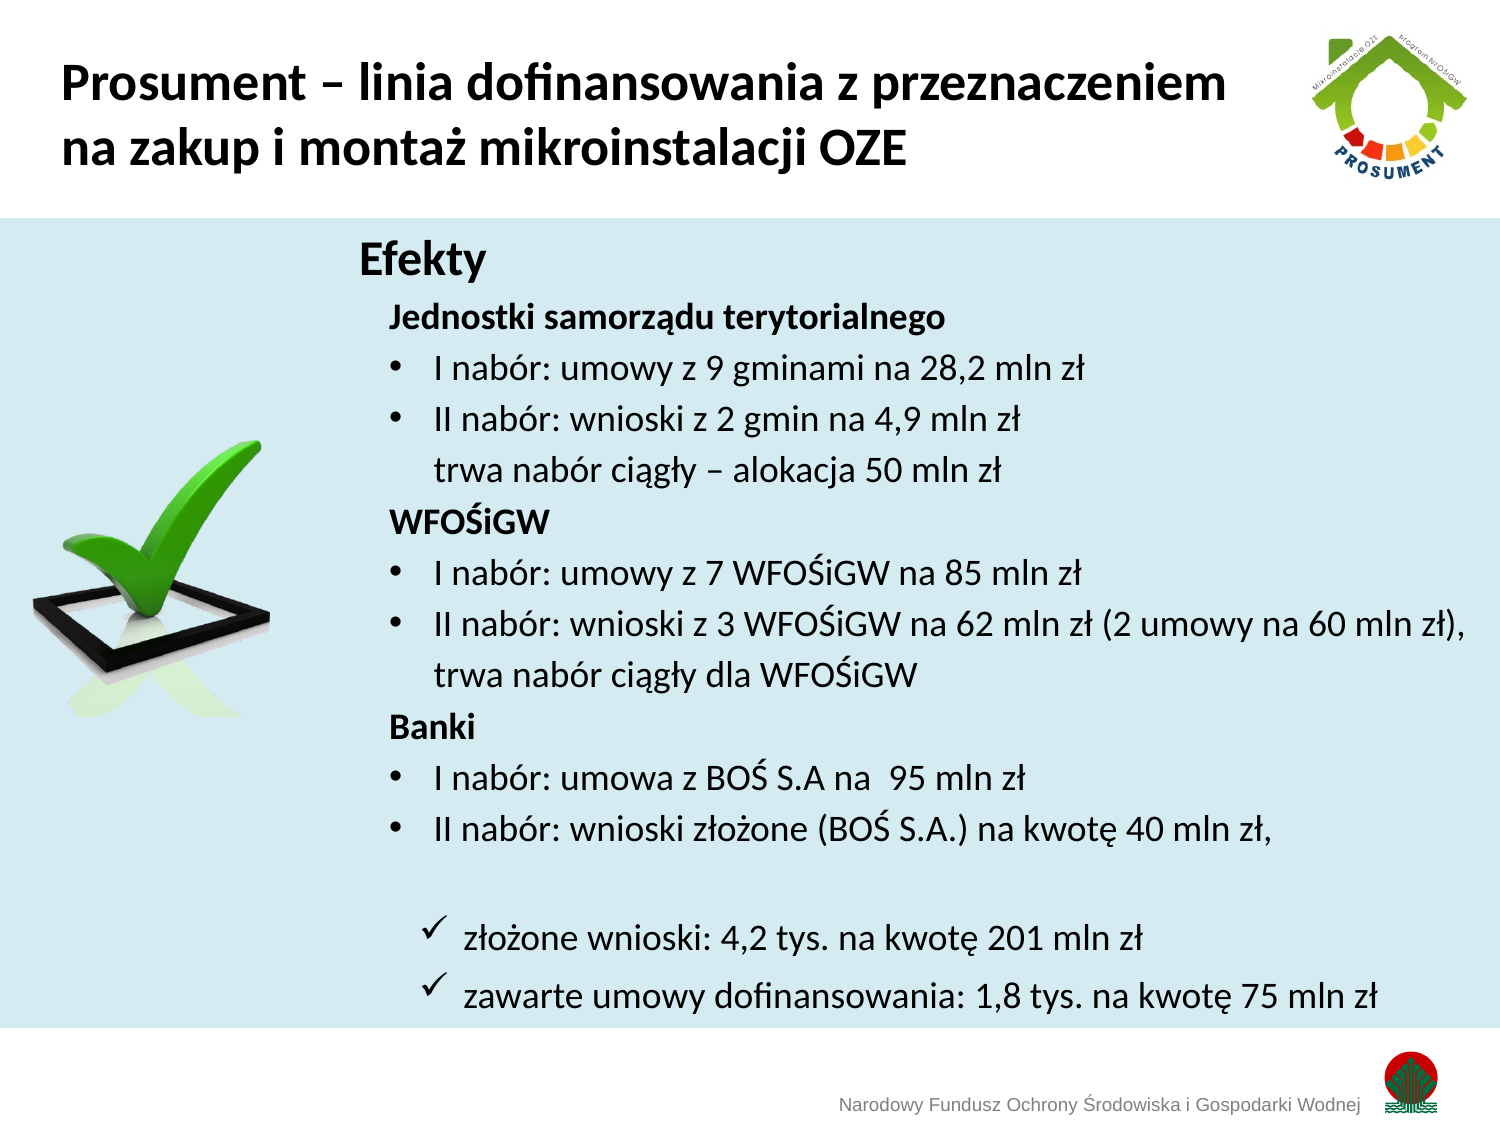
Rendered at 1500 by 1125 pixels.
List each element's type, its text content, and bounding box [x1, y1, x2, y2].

picture [1288, 23, 1489, 190]
text_box Prosument – linia dofinansowania z przeznaczeniem na zakup i montaż mikroinstalacji OZE [46, 23, 1500, 200]
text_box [1384, 1051, 1438, 1114]
text_box Narodowy Fundusz Ochrony Środowiska i Gospodarki Wodnej [689, 1085, 1376, 1123]
picture [29, 432, 270, 717]
text_box Efekty Jednostki samorządu terytorialnego I nabór: umowy z 9 gminami na 28,2 mln zł II nabór: wnioski z 2 gmin na 4,9 mln zł trwa nabór ciągły – alokacja 50 mln zł WFOŚiGW I nabór: umowy z 7 WFOŚiGW na 85 mln zł II nabór: wnioski z 3 WFOŚiGW na 62 mln zł (2 umowy na 60 mln zł), trwa nabór ciągły dla WFOŚiGW Banki I nabór: umowa z BOŚ S.A na 95 mln zł II nabór: wnioski złożone (BOŚ S.A.) na kwotę 40 mln zł, złożone wnioski: 4,2 tys. na kwotę 201 mln zł zawarte umowy dofinansowania: 1,8 tys. na kwotę 75 mln zł [0, 216, 1500, 1030]
